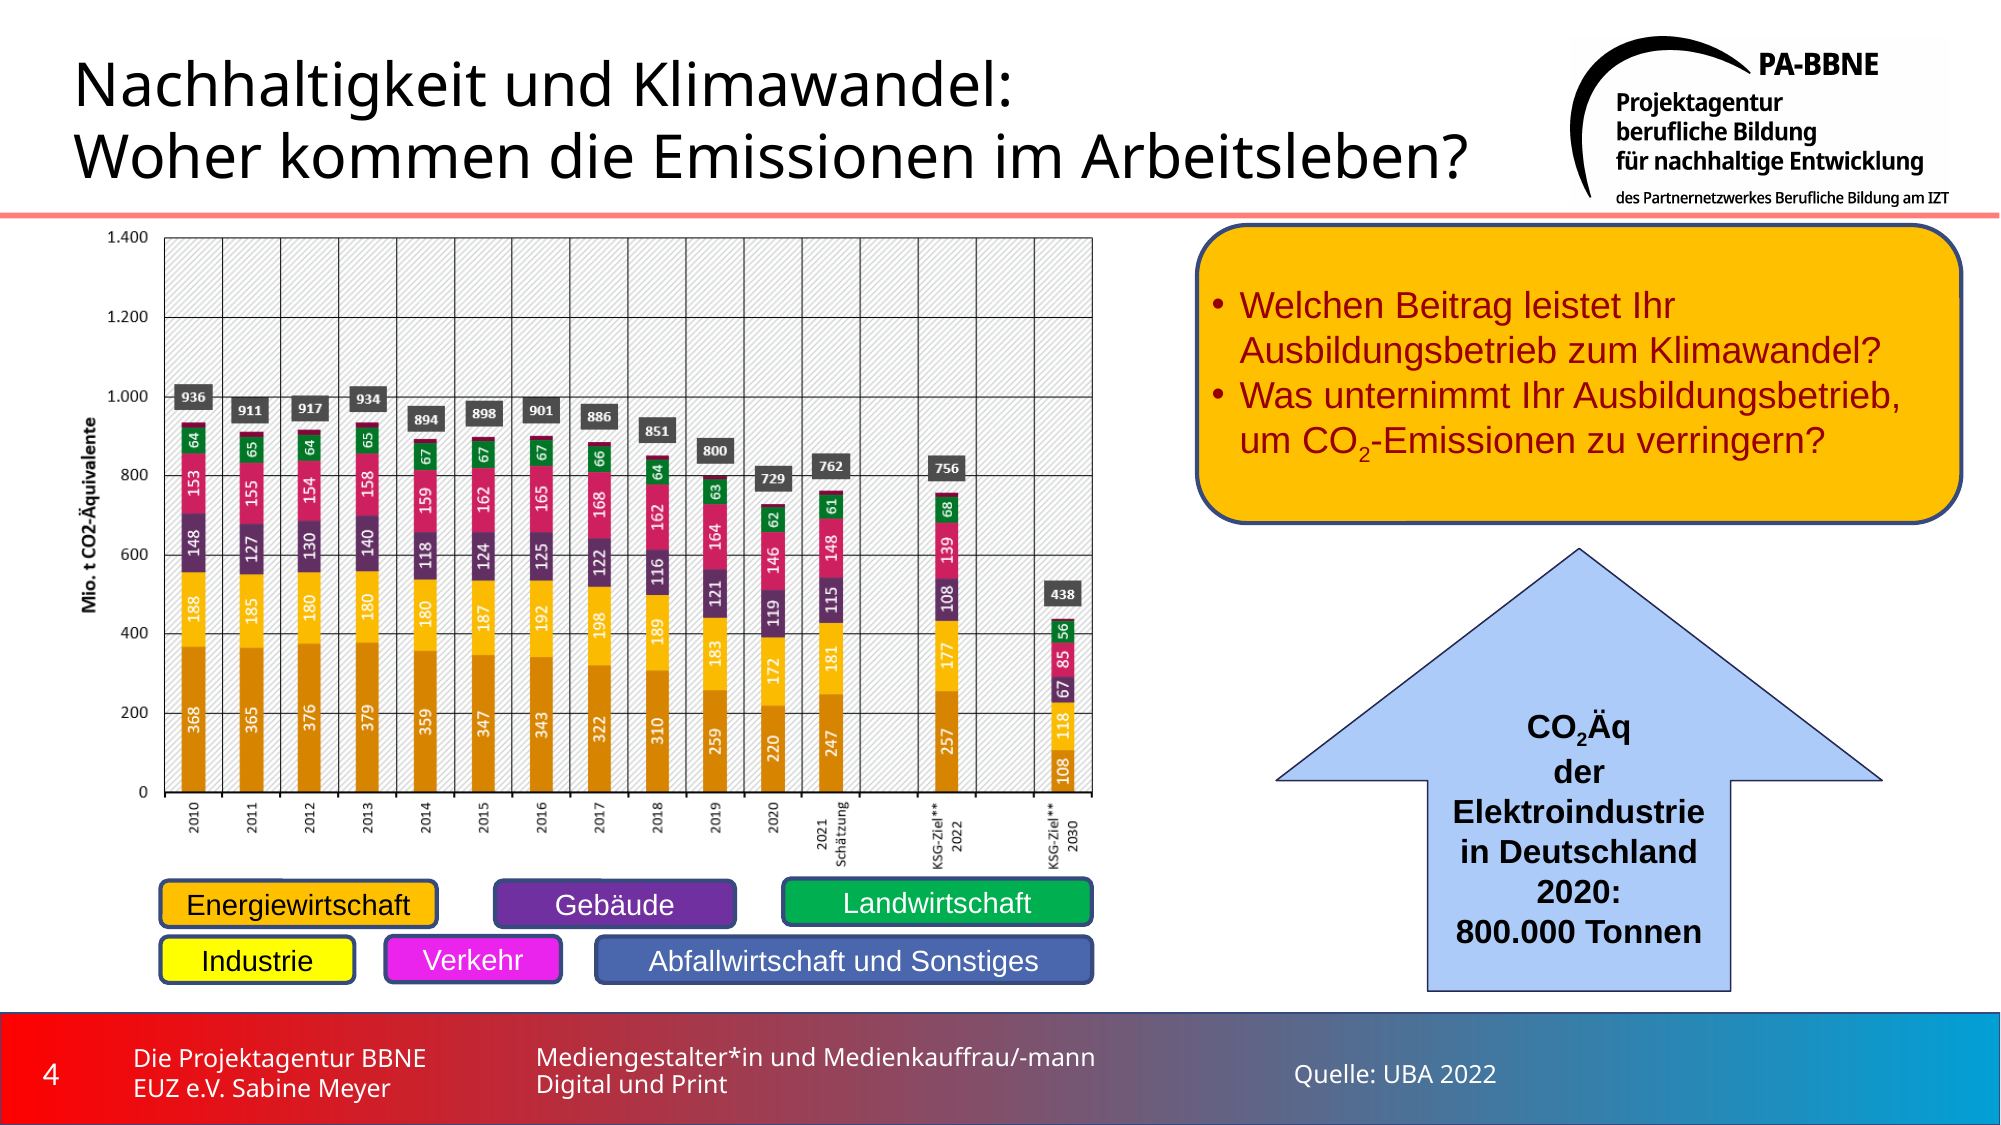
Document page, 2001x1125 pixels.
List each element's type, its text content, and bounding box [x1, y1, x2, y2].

text_box Industrie [160, 936, 355, 983]
picture [50, 225, 1127, 872]
footer Die Projektagentur BBNE EUZ e.V. Sabine Meyer [118, 1026, 535, 1120]
list Mediengestalter*in und Medienkauffrau/-mann Digital und Print [520, 1026, 1255, 1118]
text_box Landwirtschaft [783, 880, 1092, 925]
list Quelle: UBA 2022 [1279, 1026, 2000, 1118]
slide_number ‹#› [0, 1026, 102, 1118]
text_box CO2Äq der Elektroindustrie in Deutschland 2020: 800.000 Tonnen [1276, 548, 1883, 992]
text_box Welchen Beitrag leistet Ihr Ausbildungsbetrieb zum Klimawandel? Was unternimmt Ihr Ausbildungsbetrieb, um CO2-Emissionen zu verringern? [1197, 225, 1962, 524]
text_box Abfallwirtschaft und Sonstiges [596, 936, 1093, 983]
picture [1570, 36, 1949, 207]
text_box Energiewirtschaft [160, 880, 437, 927]
text_box Gebäude [495, 880, 736, 927]
title Nachhaltigkeit und Klimawandel: Woher kommen die Emissionen im Arbeitsleben? [59, 29, 1536, 207]
text_box Verkehr [385, 935, 561, 983]
